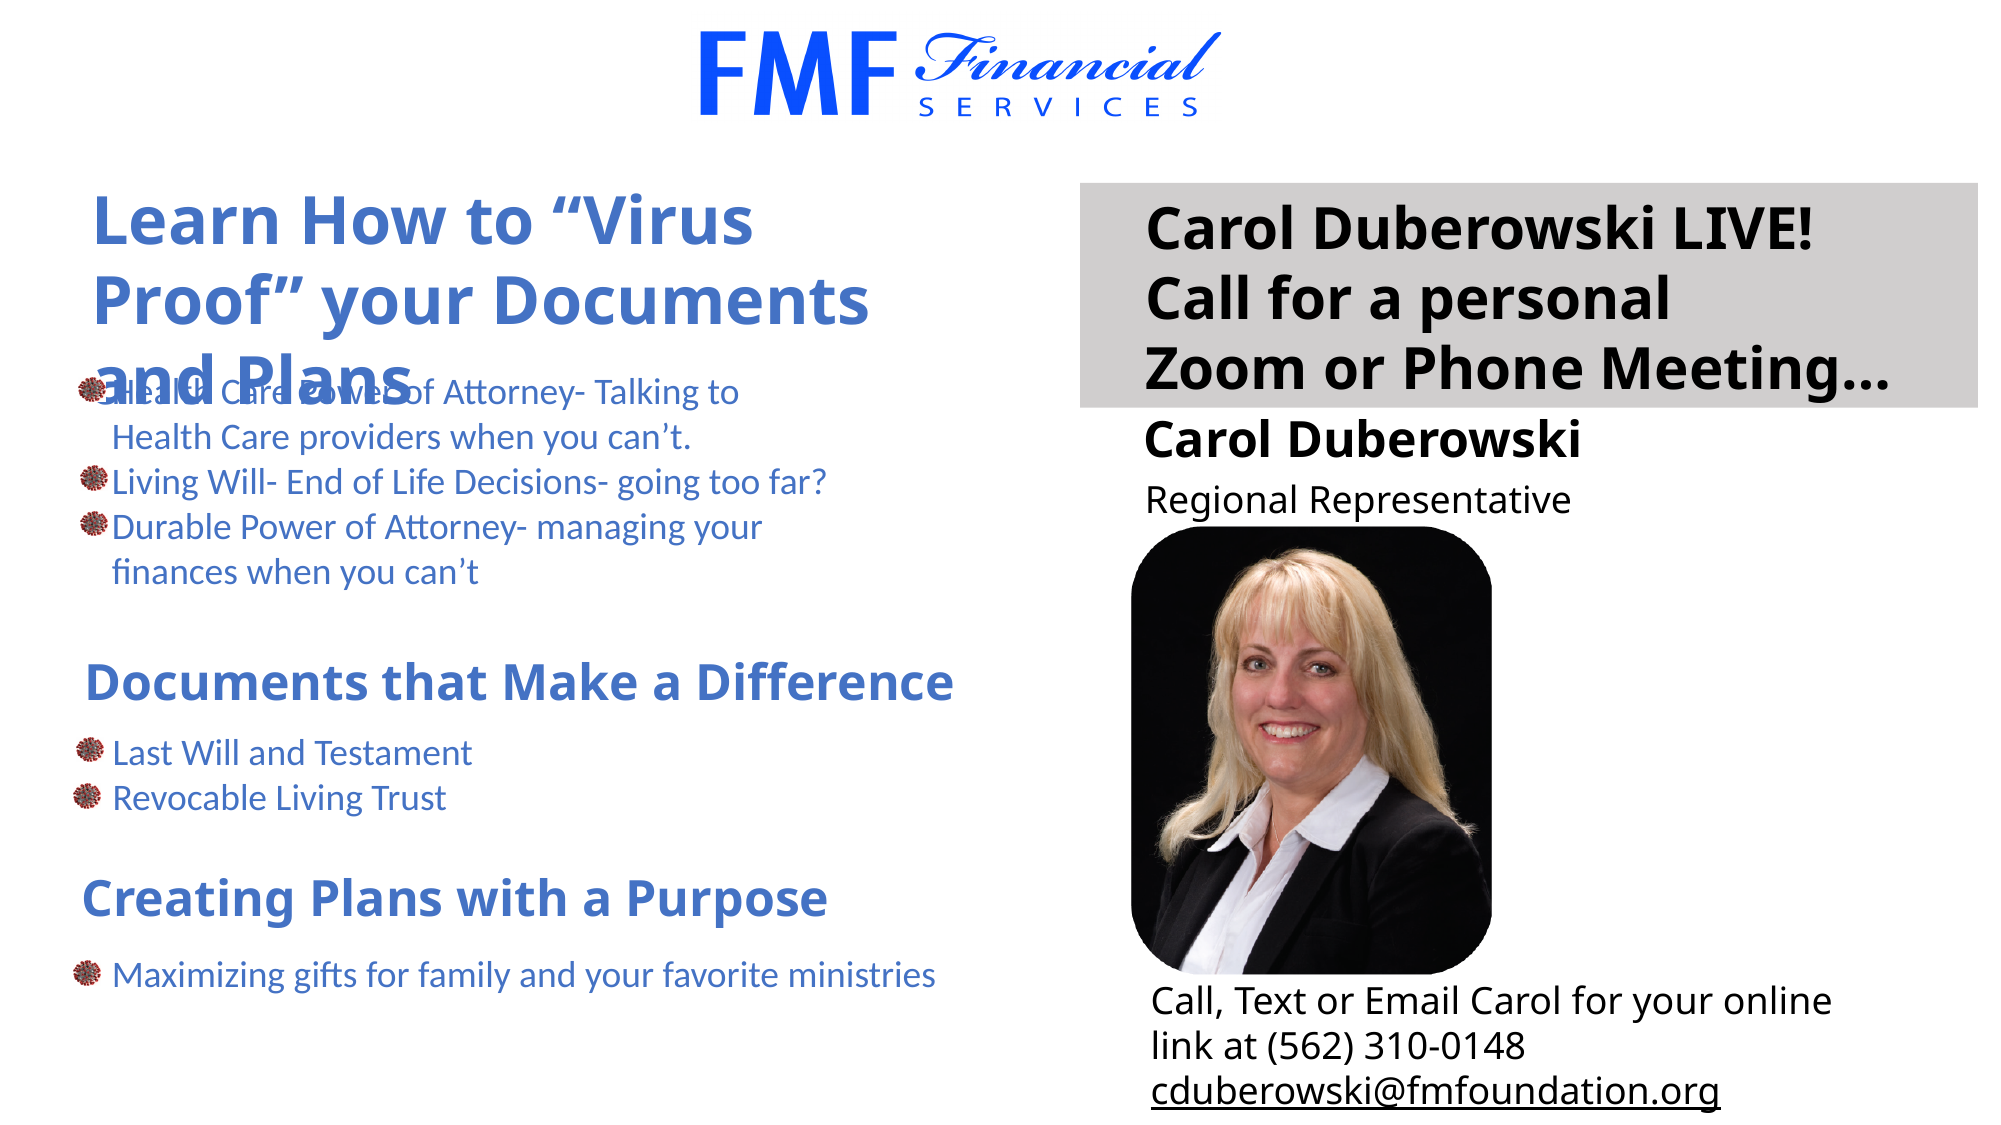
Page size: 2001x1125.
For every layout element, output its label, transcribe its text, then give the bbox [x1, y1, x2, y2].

text_box Call, Text or Email Carol for your online link at (562) 310-0148 cduberowski@fmfoundation.org [1135, 969, 1868, 1125]
picture [73, 960, 101, 986]
picture [80, 511, 108, 536]
picture [80, 465, 108, 491]
picture [78, 377, 106, 403]
text_box Learn How to “Virus Proof” your Documents and Plans [76, 170, 981, 426]
text_box Documents that Make a Difference [70, 643, 975, 718]
picture [691, 11, 1222, 123]
picture [76, 737, 104, 762]
picture [1128, 523, 1494, 976]
text_box Last Will and Testament Revocable Living Trust [97, 720, 1003, 871]
text_box Maximizing gifts for family and your favorite ministries [97, 942, 1002, 1003]
picture [73, 783, 101, 809]
text_box [1079, 182, 1979, 409]
text_box Health Care Power of Attorney- Talking to Health Care providers when you can’t. Living Will- End of Life Decisions- going too far? Durable Power of Attorney- managing your finances when you can’t [97, 359, 865, 645]
text_box Creating Plans with a Purpose [66, 858, 972, 934]
text_box Carol Duberowski [1128, 400, 1642, 476]
text_box Regional Representative [1130, 469, 1641, 529]
text_box Carol Duberowski LIVE! Call for a personal Zoom or Phone Meeting… [1130, 183, 1918, 409]
